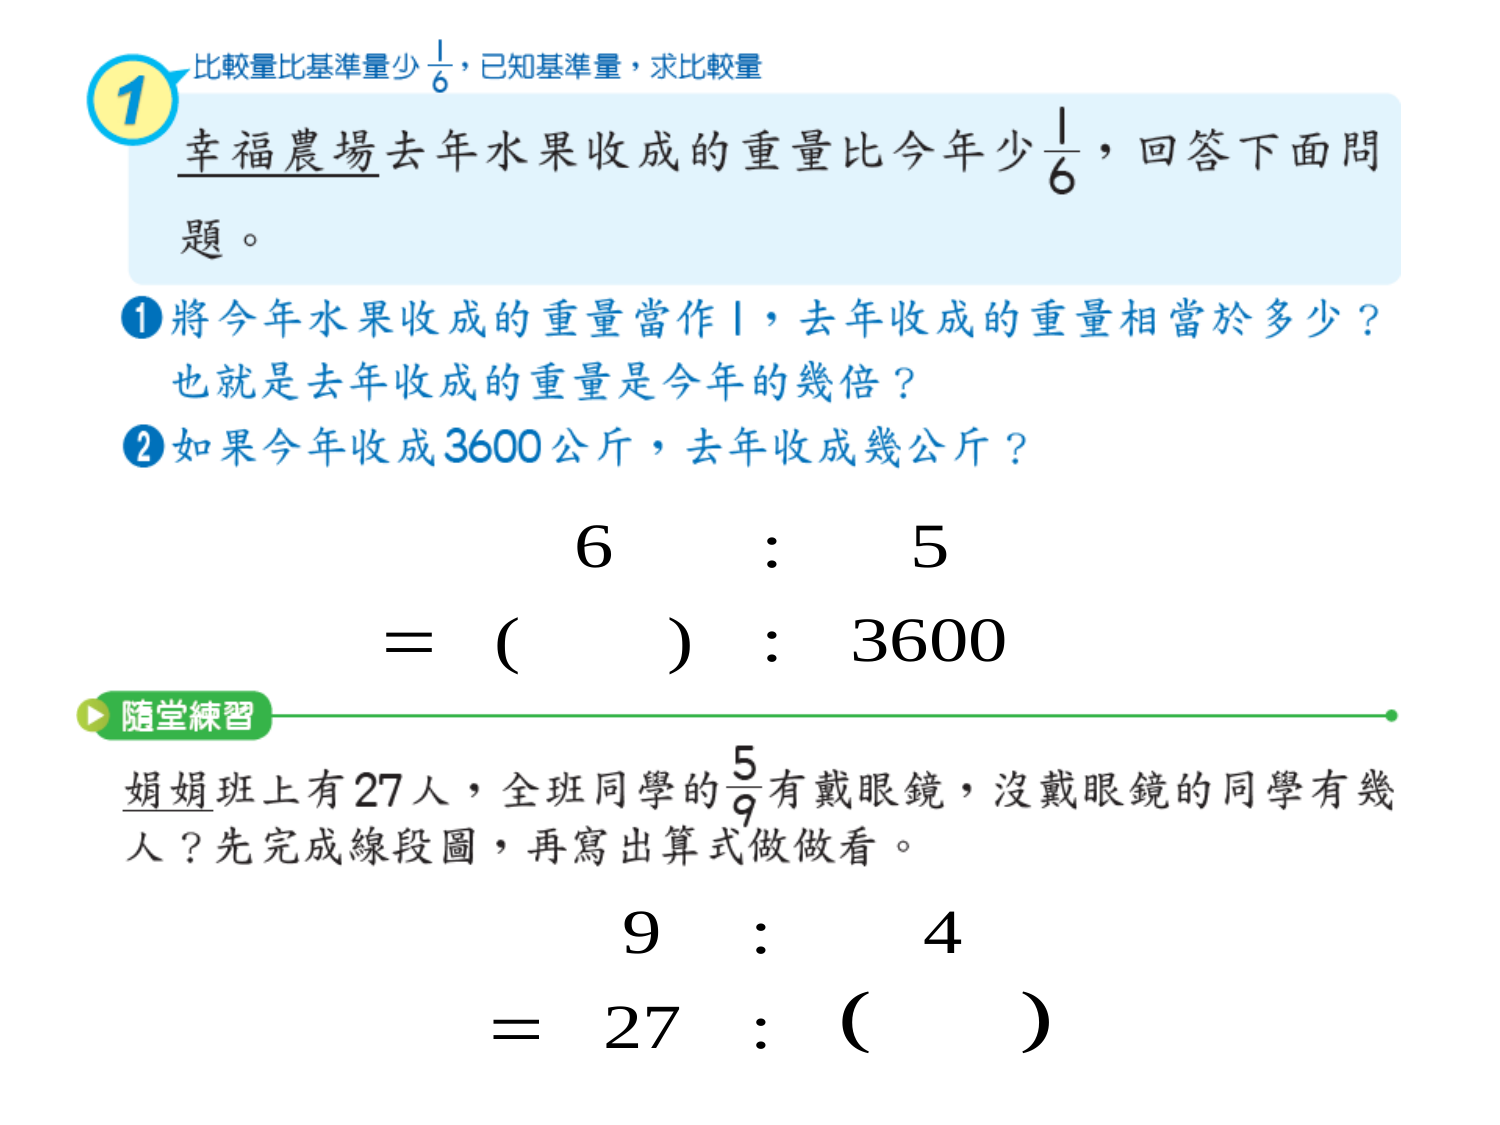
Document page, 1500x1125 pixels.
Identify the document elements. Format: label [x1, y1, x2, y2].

picture [76, 35, 1401, 288]
text_box [365, 508, 1023, 678]
picture [76, 680, 1406, 877]
picture [117, 420, 1034, 471]
text_box [472, 892, 1058, 1083]
picture [111, 290, 1388, 407]
